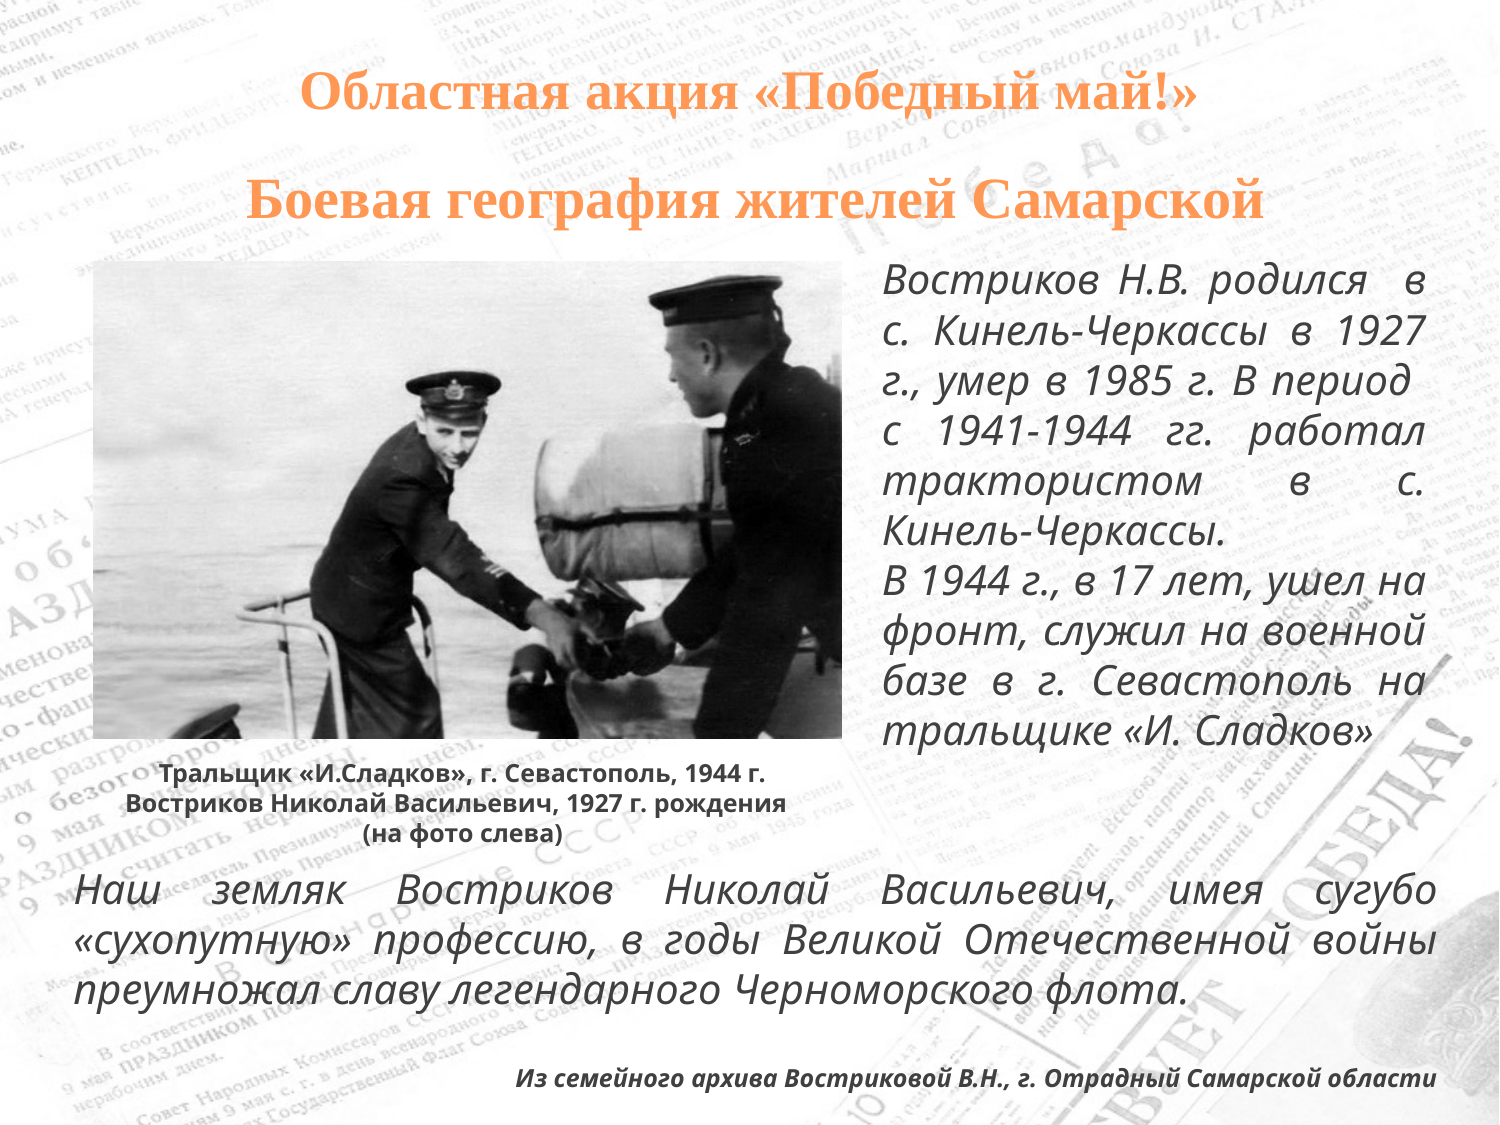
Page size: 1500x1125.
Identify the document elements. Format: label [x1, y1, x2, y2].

picture [0, 0, 1499, 1125]
list [93, 260, 842, 739]
